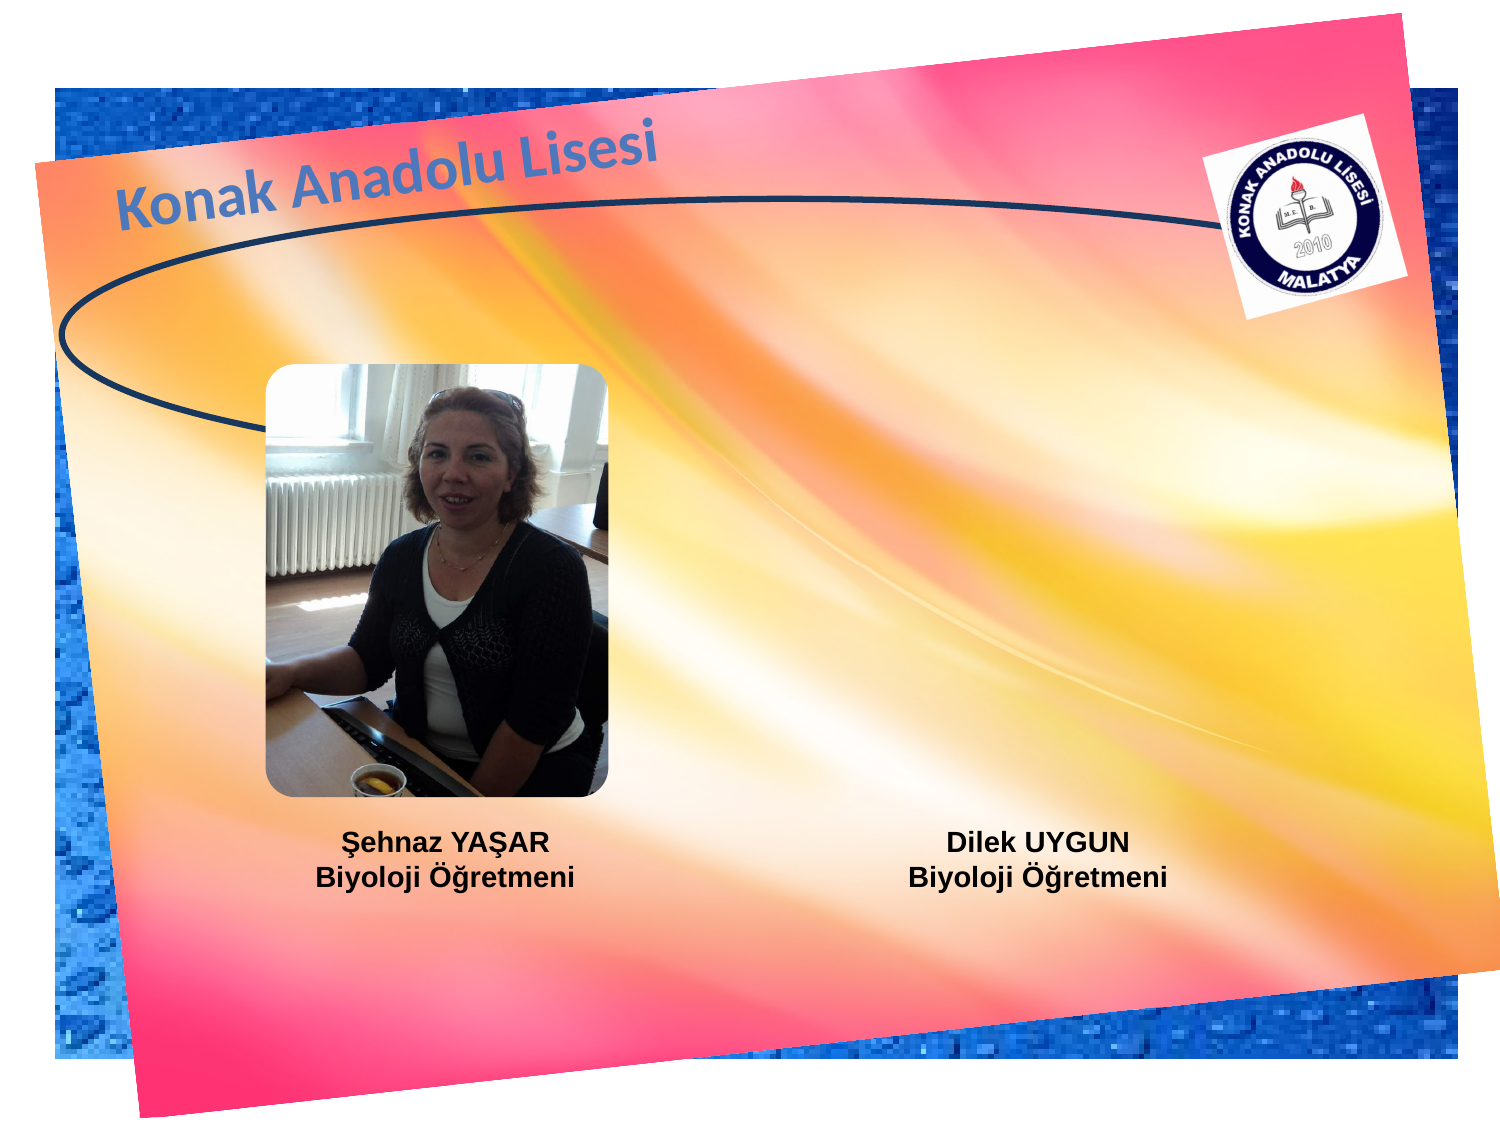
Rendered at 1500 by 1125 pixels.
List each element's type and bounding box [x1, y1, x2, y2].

picture [37, 162, 55, 328]
picture [265, 363, 609, 798]
picture [768, 14, 1407, 84]
picture [135, 1059, 663, 1116]
text_box [55, 84, 1500, 1059]
